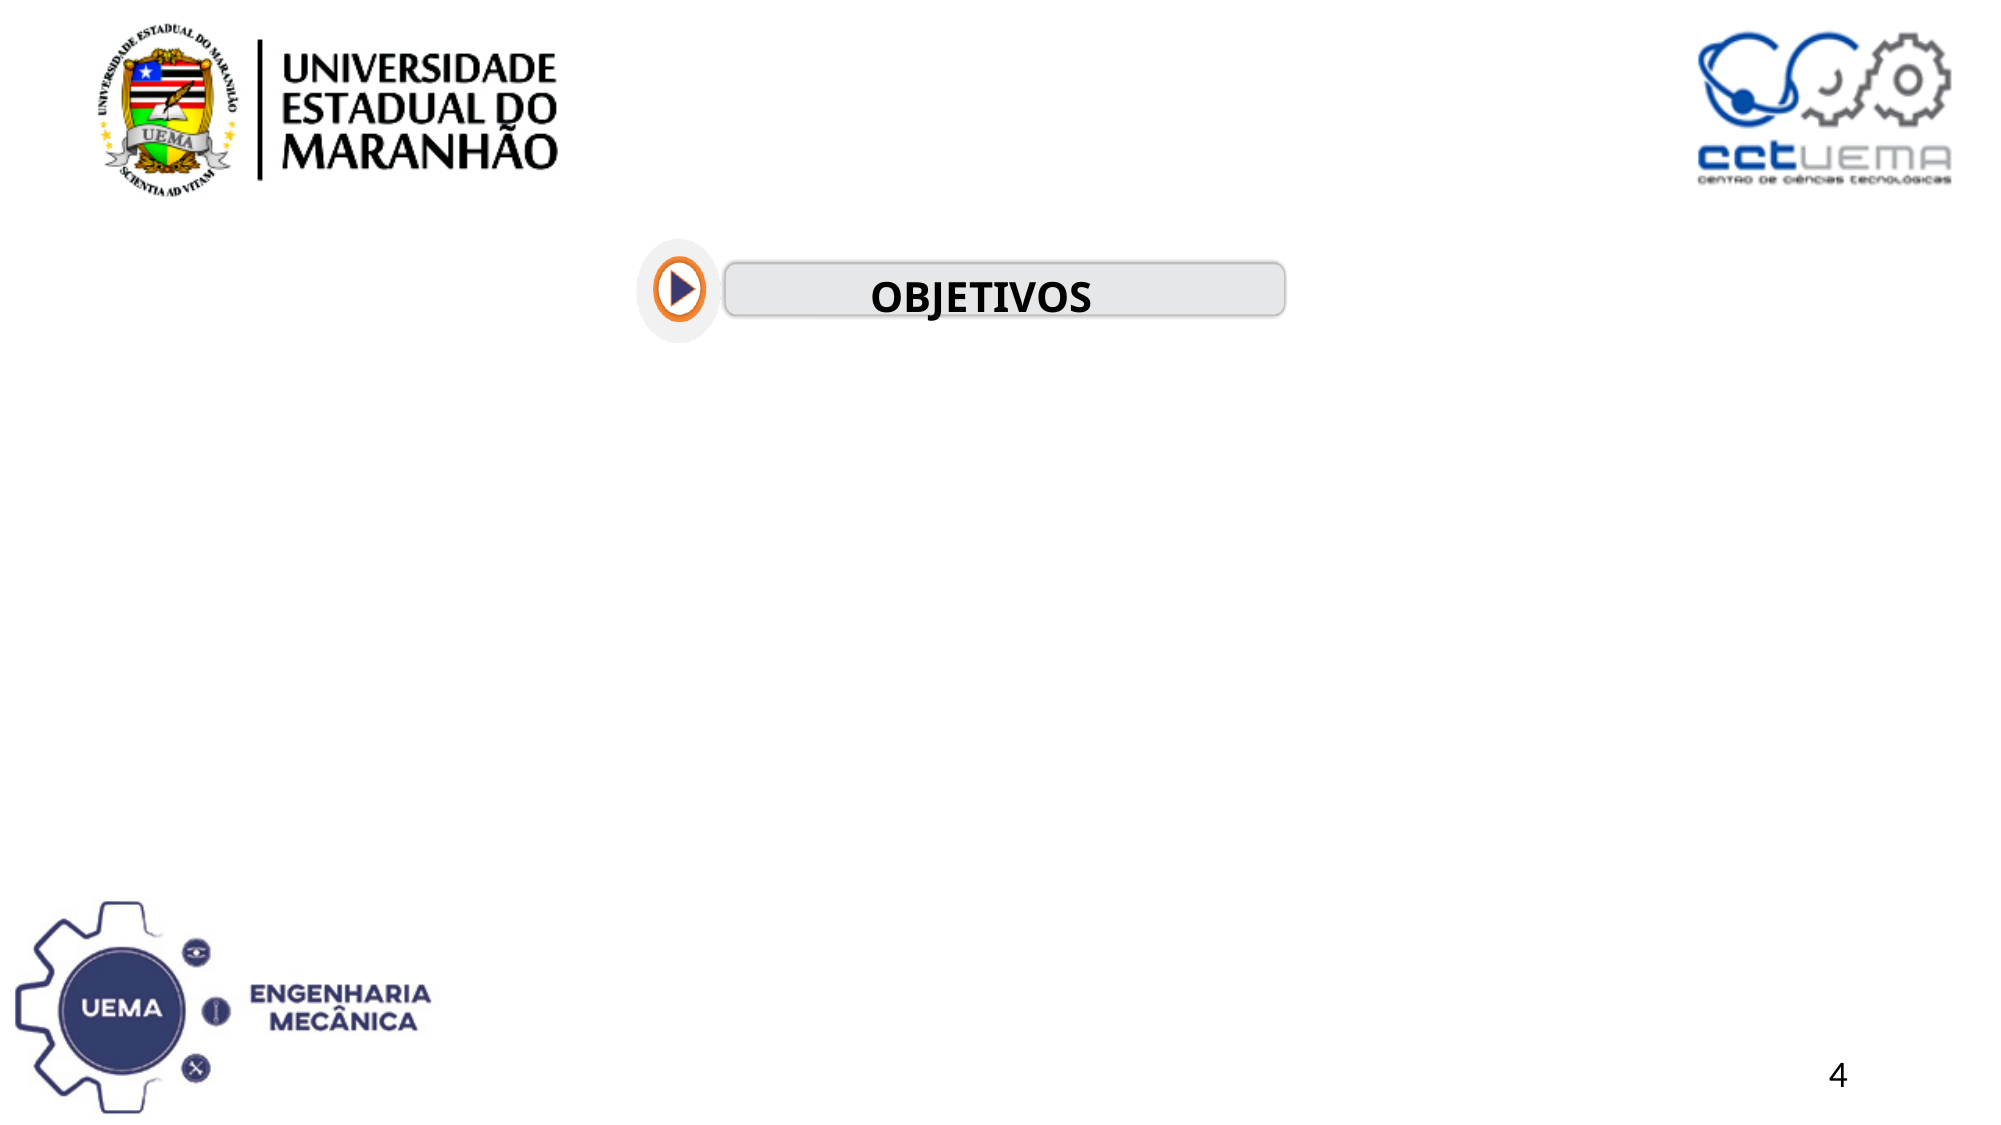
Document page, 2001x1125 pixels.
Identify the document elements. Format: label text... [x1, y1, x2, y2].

picture [636, 238, 1288, 343]
picture [0, 898, 448, 1120]
picture [36, 0, 607, 222]
picture [1686, 25, 1977, 197]
slide_number 4 [1412, 1042, 1863, 1103]
